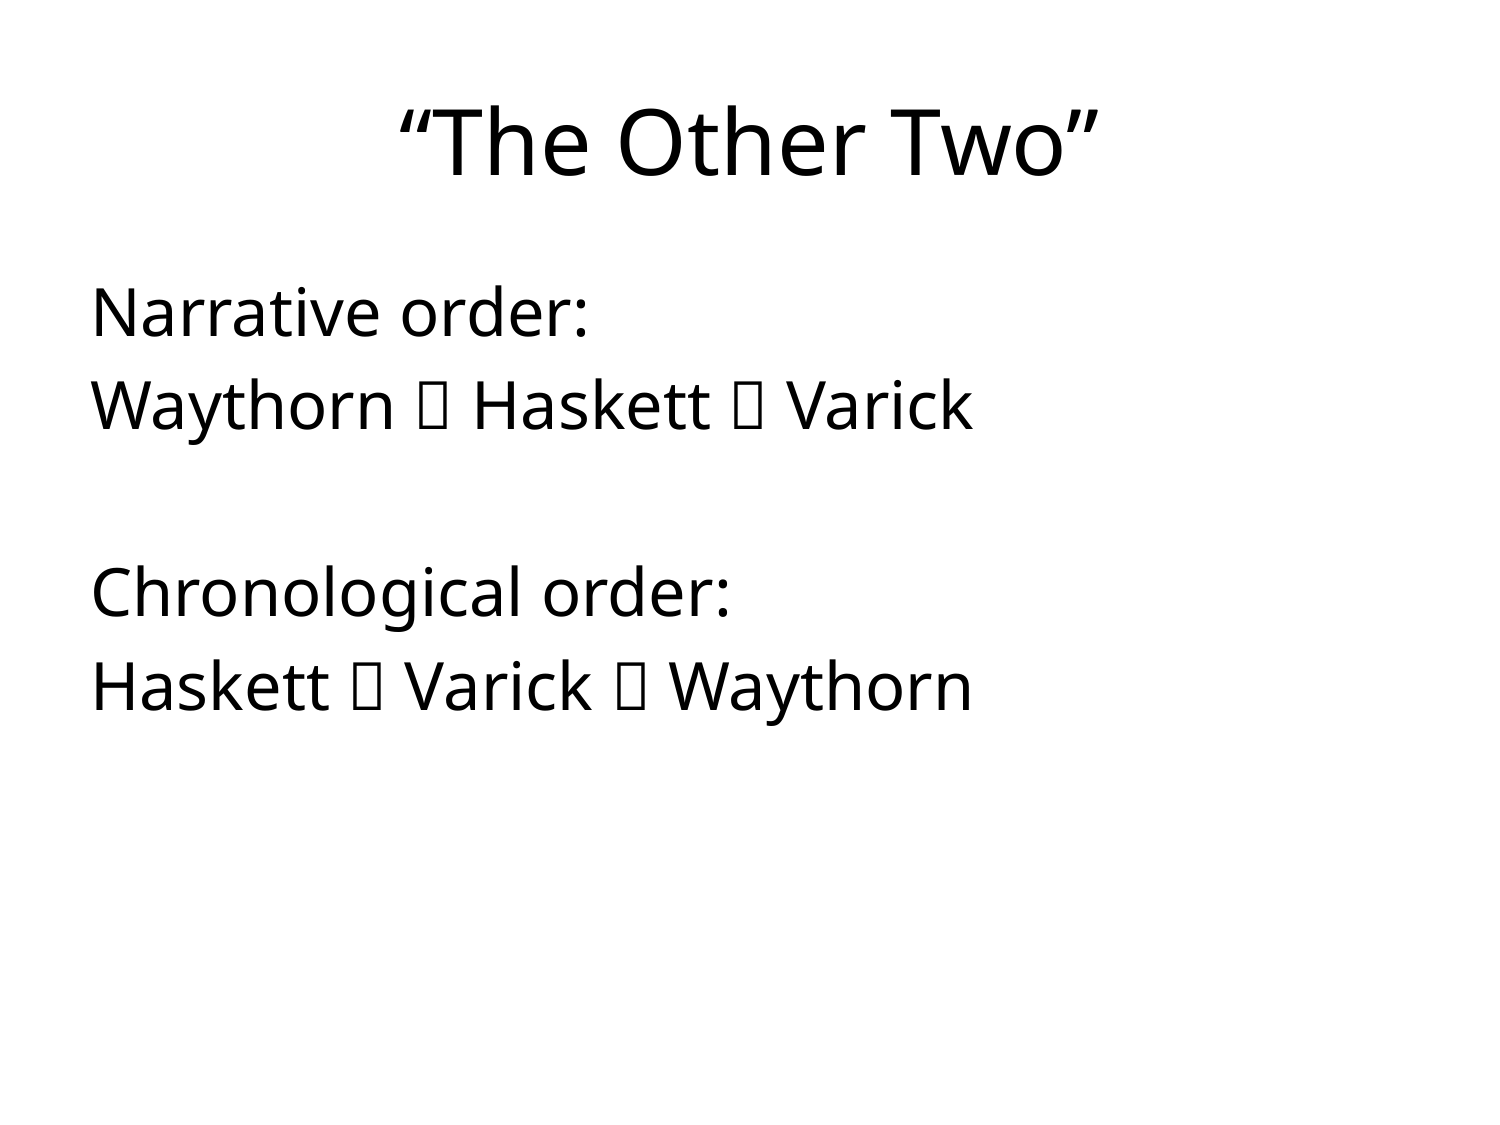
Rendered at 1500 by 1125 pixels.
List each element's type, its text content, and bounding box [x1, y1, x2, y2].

list Narrative order: Waythorn  Haskett  Varick Chronological order: Haskett  Varick  Waythorn [75, 262, 1425, 1005]
title “The Other Two” [75, 45, 1425, 233]
